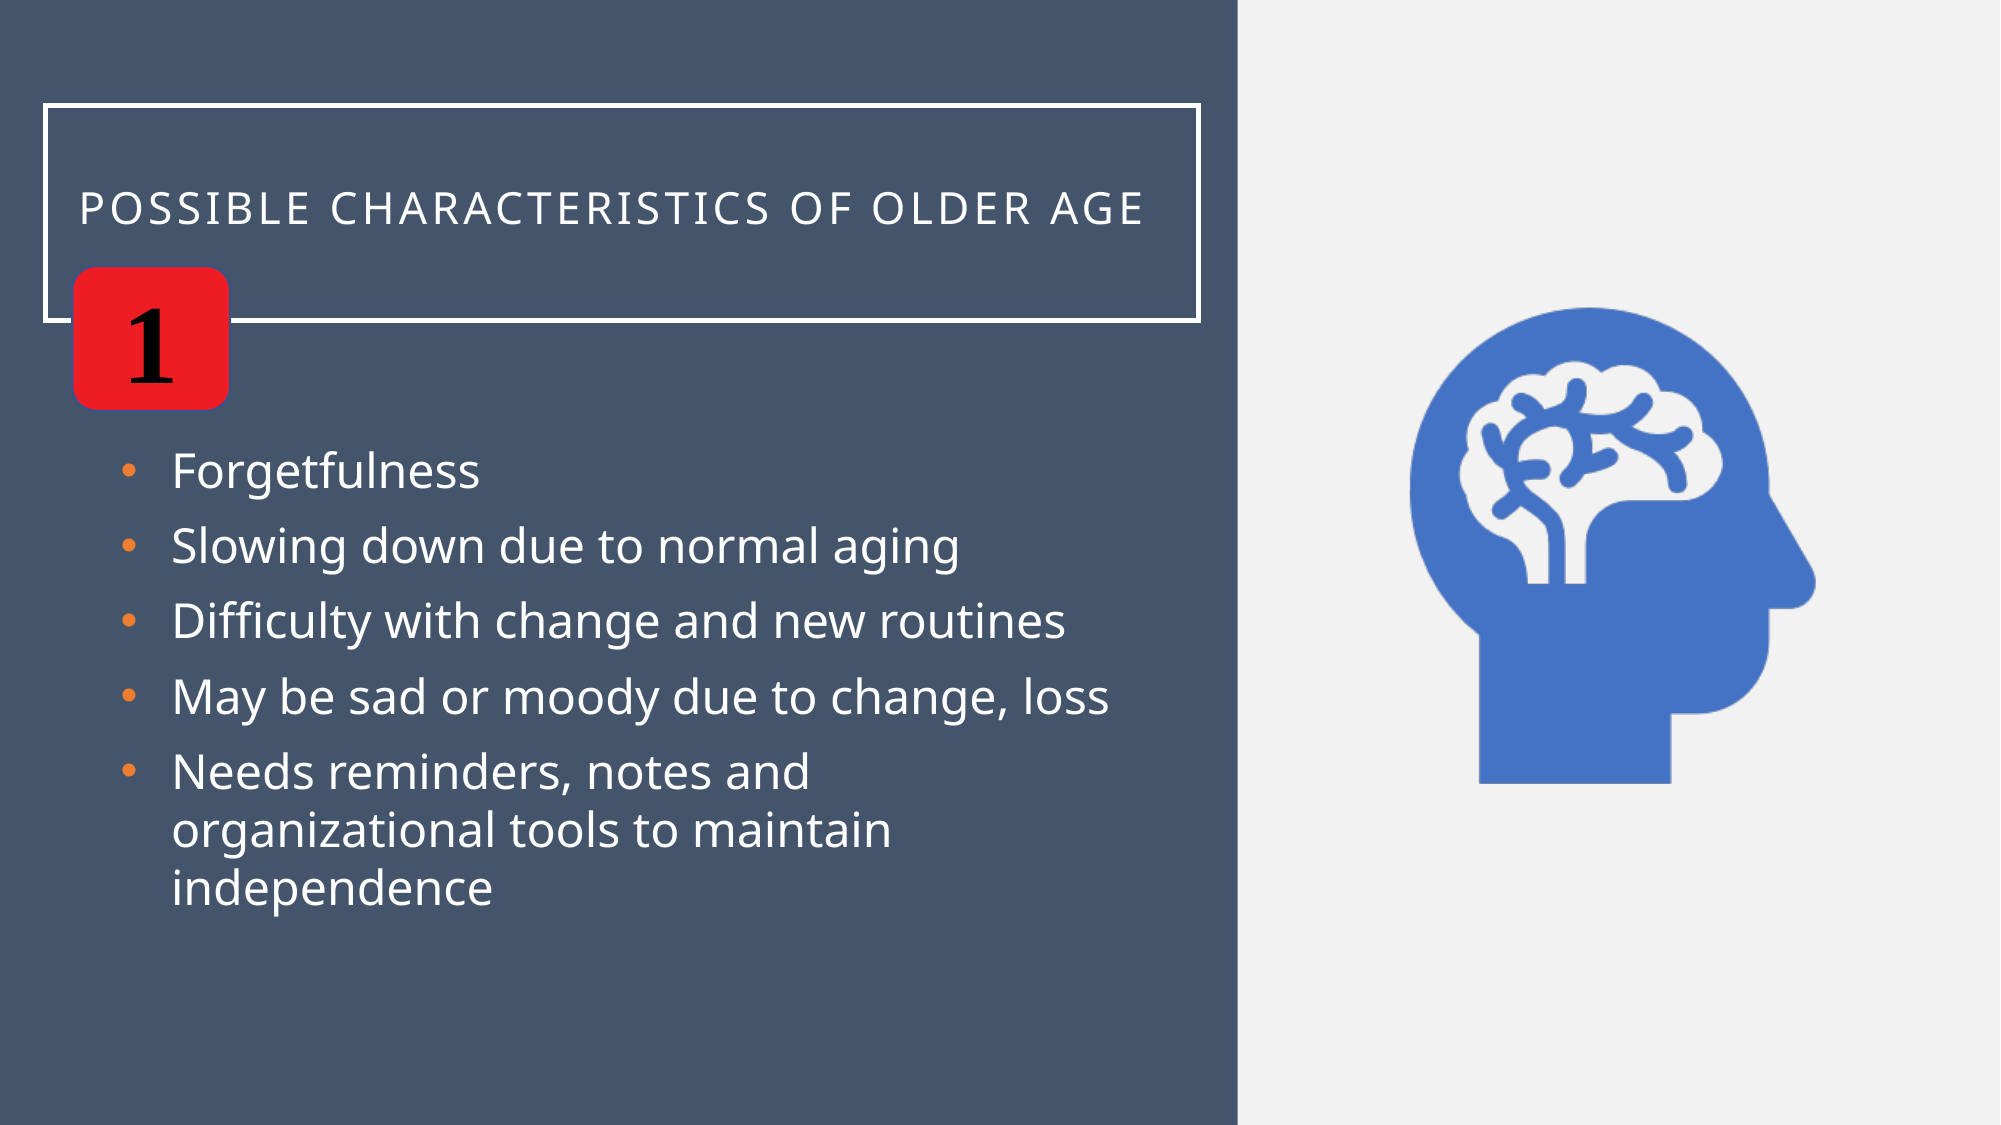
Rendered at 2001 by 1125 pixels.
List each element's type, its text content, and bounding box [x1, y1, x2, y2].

list Forgetfulness Slowing down due to normal aging Difficulty with change and new routines May be sad or moody due to change, loss Needs reminders, notes and organizational tools to maintain independence [105, 432, 1130, 994]
title Possible Characteristics of Older Age [43, 103, 1201, 323]
text_box [1238, 0, 2000, 1125]
text_box [0, 0, 1238, 1125]
text_box 1 [71, 264, 232, 412]
picture [1331, 264, 1895, 828]
